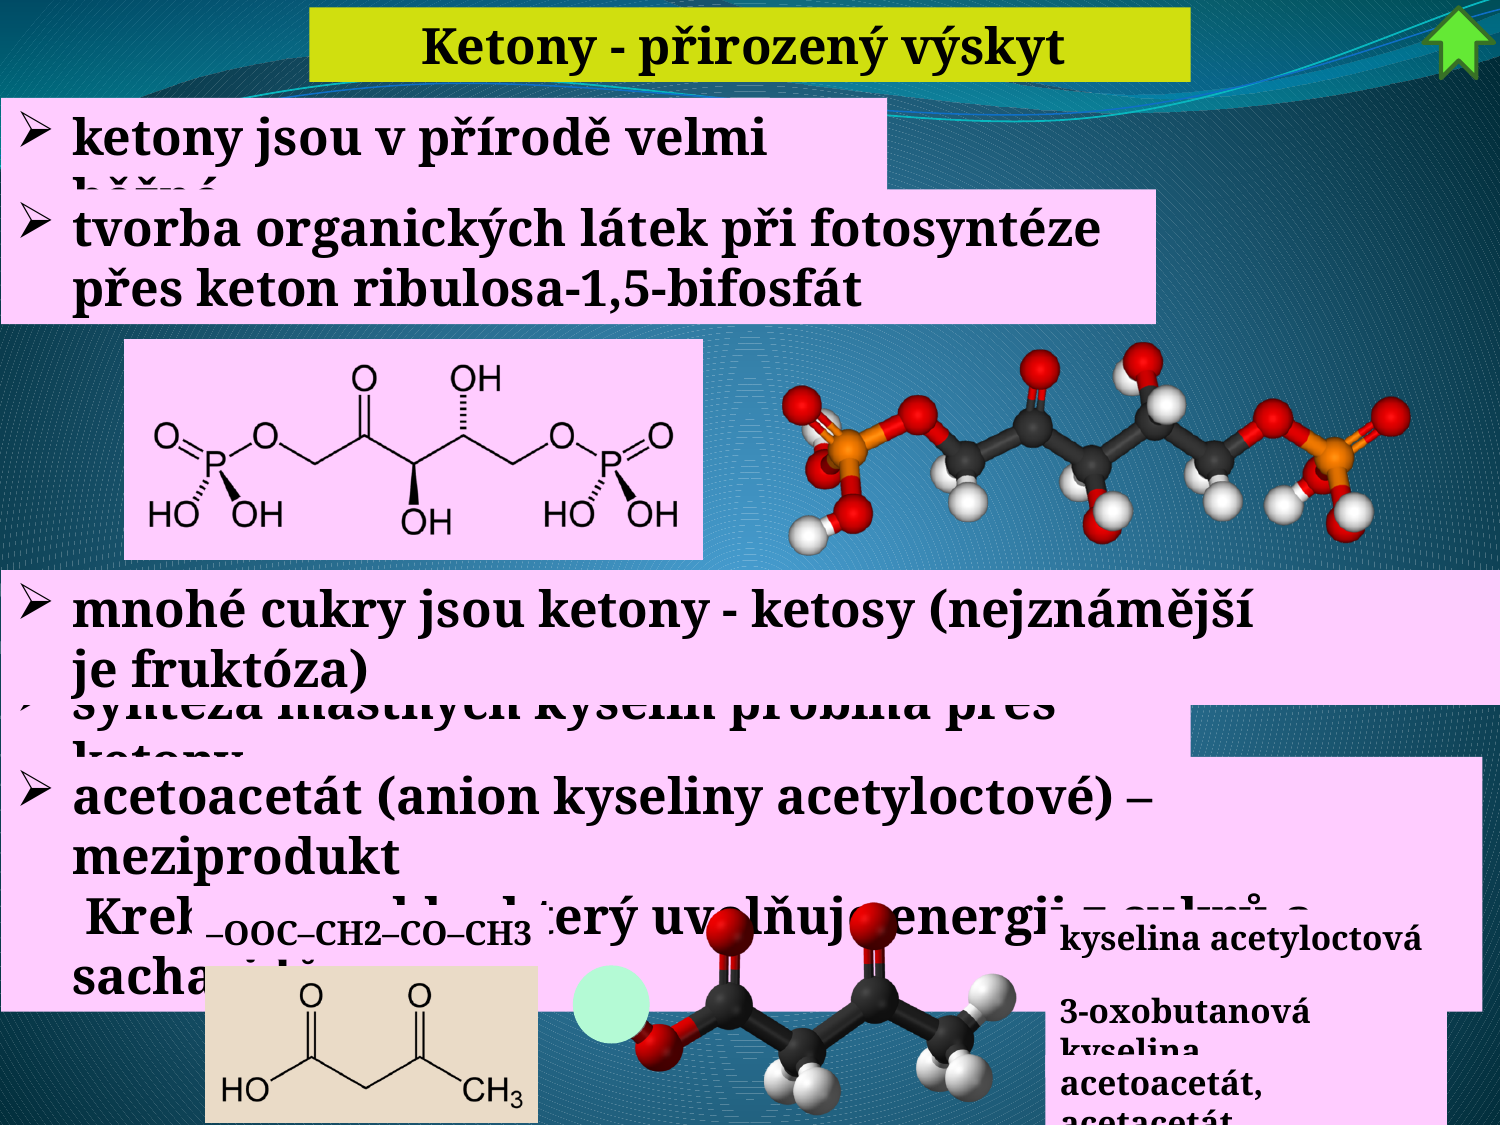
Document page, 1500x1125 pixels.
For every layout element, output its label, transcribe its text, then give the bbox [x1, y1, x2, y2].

text_box ketony jsou v přírodě velmi běžné [1, 97, 888, 189]
picture [749, 309, 1443, 587]
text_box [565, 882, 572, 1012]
text_box syntéza mastných kyselin probíhá přes ketony [1, 705, 1191, 756]
picture [205, 966, 538, 1124]
picture [123, 338, 703, 561]
text_box acetoacetát, acetacetát [1045, 1055, 1447, 1125]
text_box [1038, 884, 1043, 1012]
text_box tvorba organických látek při fotosyntéze přes keton ribulosa-1,5-bifosfát [1, 189, 1156, 325]
text_box acetoacetát (anion kyseliny acetyloctové) – meziprodukt Krebsova cyklu, který uvolňuje energii z cukrů a sacharidů [1, 756, 1483, 1012]
text_box CH3 – CO – CH3 [742, 570, 1448, 598]
text_box 3-oxobutanová kyselina [1045, 982, 1447, 1055]
text_box –OOC–CH2–CO–CH3 [191, 905, 550, 960]
text_box mnohé cukry jsou ketony - ketosy (nejznámější je fruktóza) [1, 570, 1500, 705]
text_box kyselina acetyloctová [1045, 909, 1447, 965]
picture [572, 881, 1038, 1125]
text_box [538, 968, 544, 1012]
text_box Ketony - přirozený výskyt [309, 7, 1191, 82]
text_box [1421, 5, 1497, 81]
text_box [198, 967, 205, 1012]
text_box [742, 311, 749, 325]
